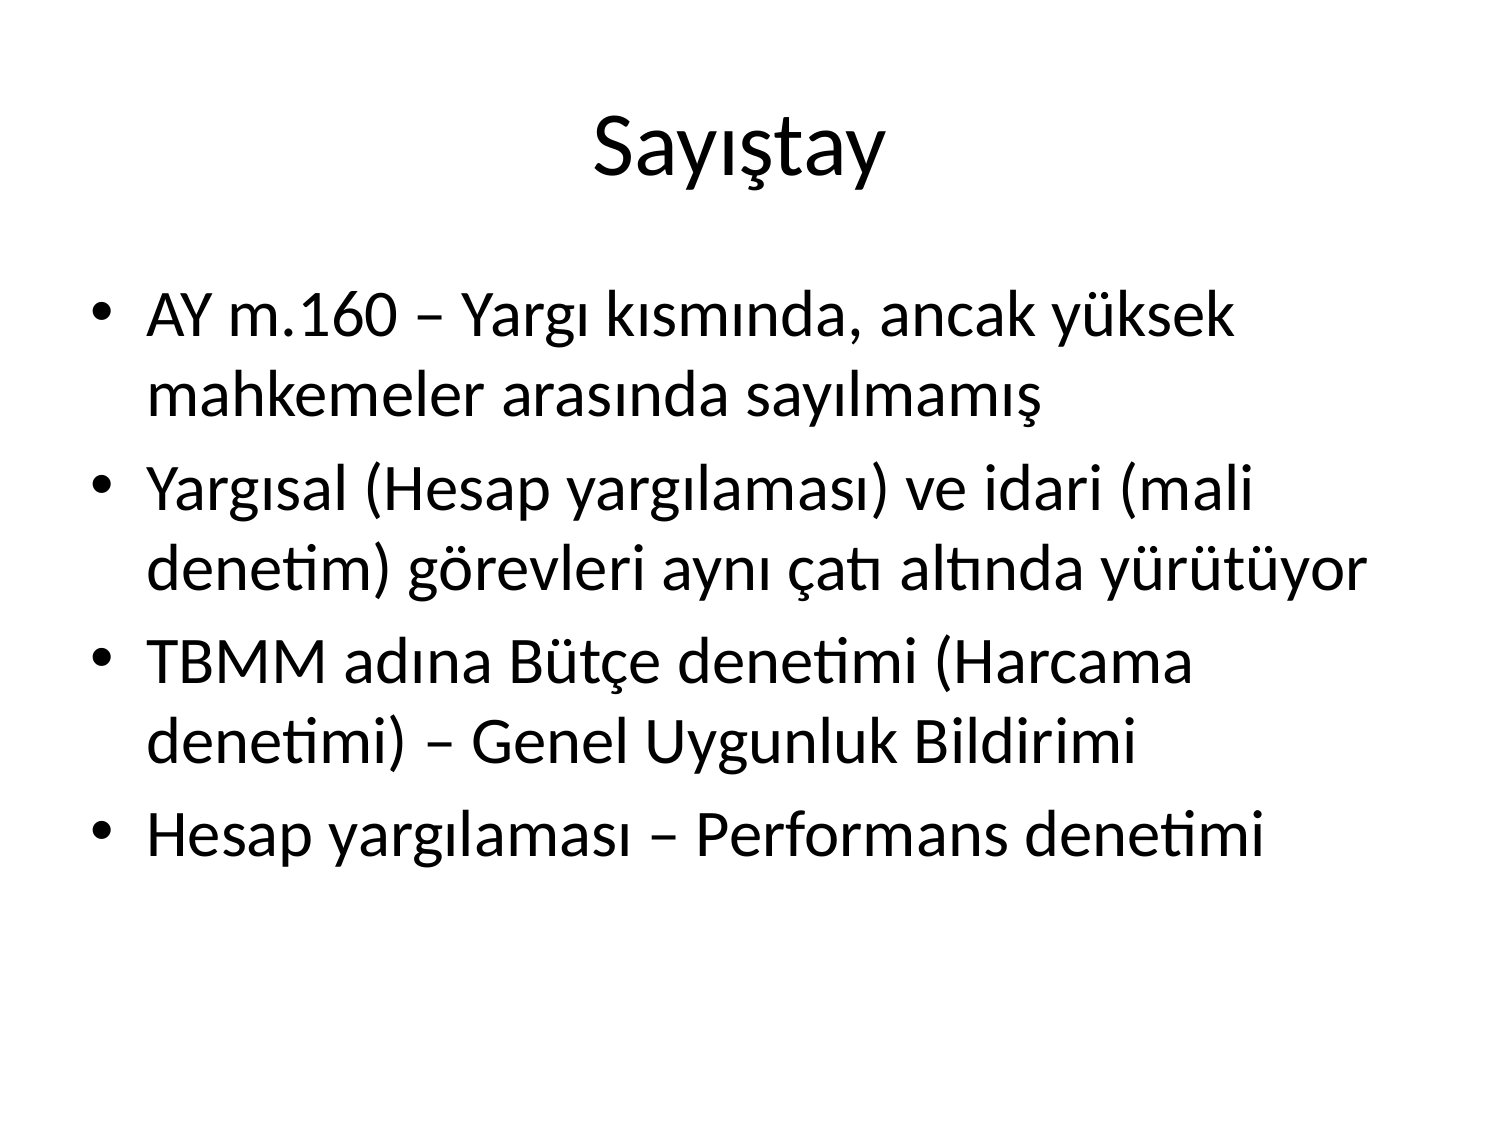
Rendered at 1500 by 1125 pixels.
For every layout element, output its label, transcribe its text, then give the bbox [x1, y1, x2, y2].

title Sayıştay [75, 45, 1425, 233]
list AY m.160 – Yargı kısmında, ancak yüksek mahkemeler arasında sayılmamış Yargısal (Hesap yargılaması) ve idari (mali denetim) görevleri aynı çatı altında yürütüyor TBMM adına Bütçe denetimi (Harcama denetimi) – Genel Uygunluk Bildirimi Hesap yargılaması – Performans denetimi [75, 262, 1425, 1005]
